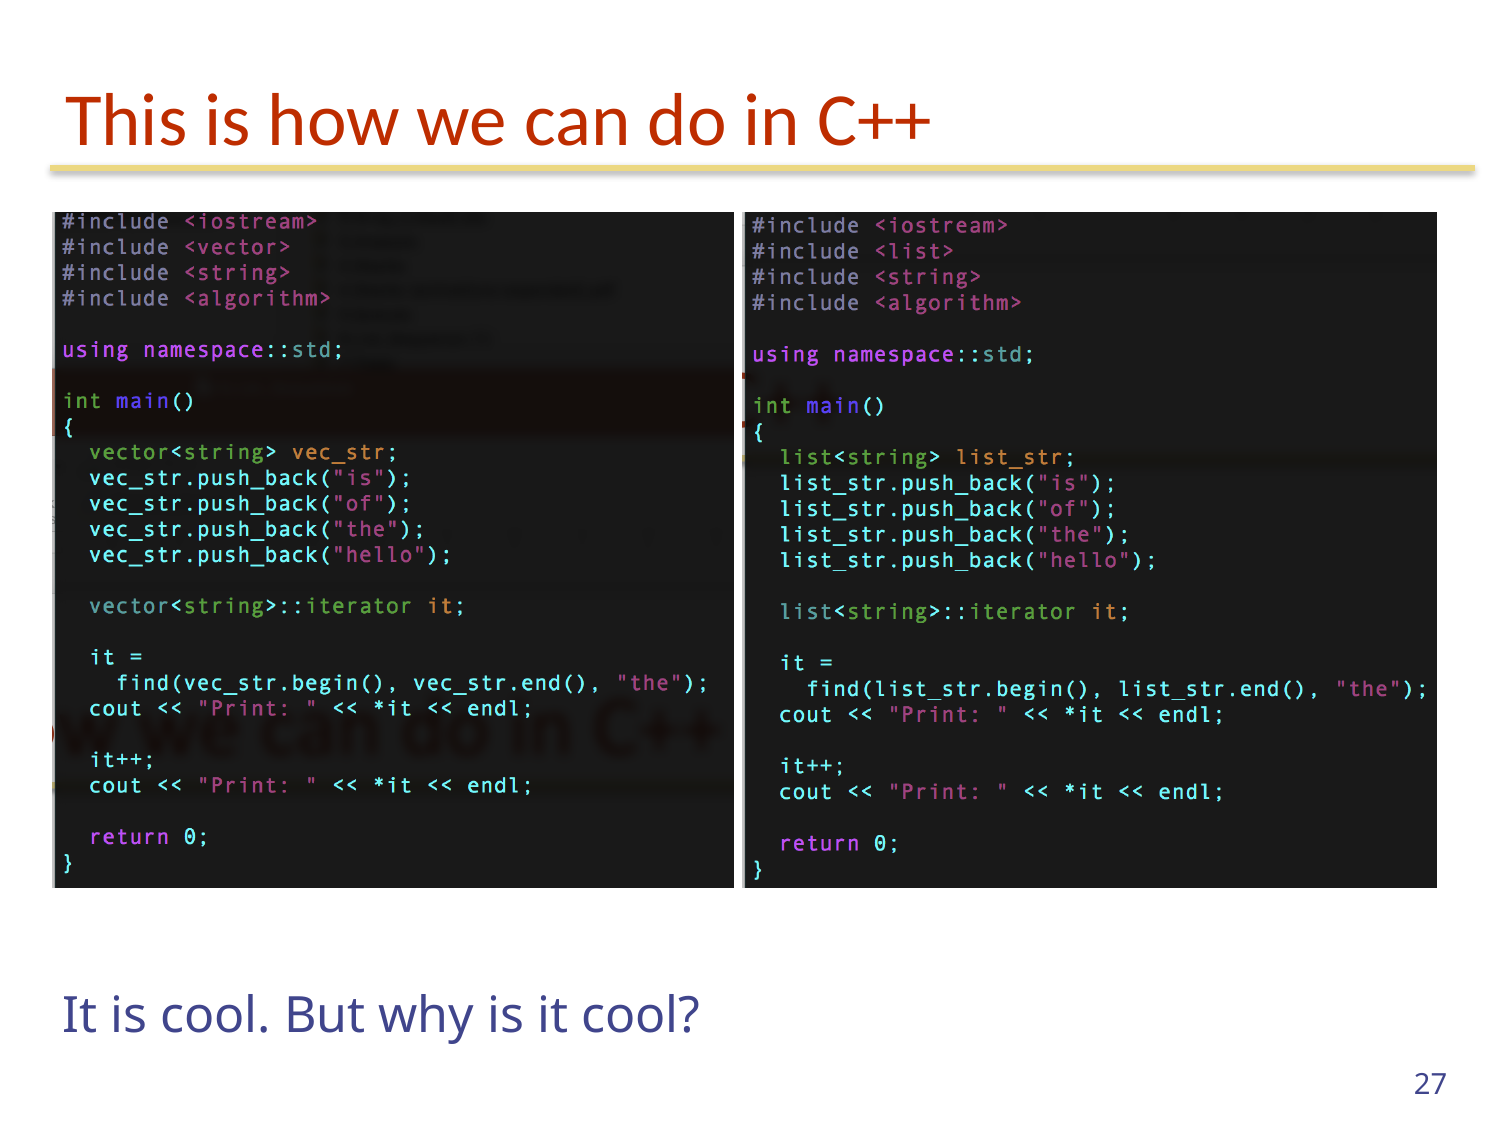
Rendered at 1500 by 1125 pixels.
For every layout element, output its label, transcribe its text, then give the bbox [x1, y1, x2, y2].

slide_number 27 [1149, 1037, 1463, 1113]
picture [52, 212, 734, 888]
picture [742, 212, 1437, 888]
title This is how we can do in C++ [49, 49, 1476, 168]
text_box It is cool. But why is it cool? [47, 974, 716, 1050]
